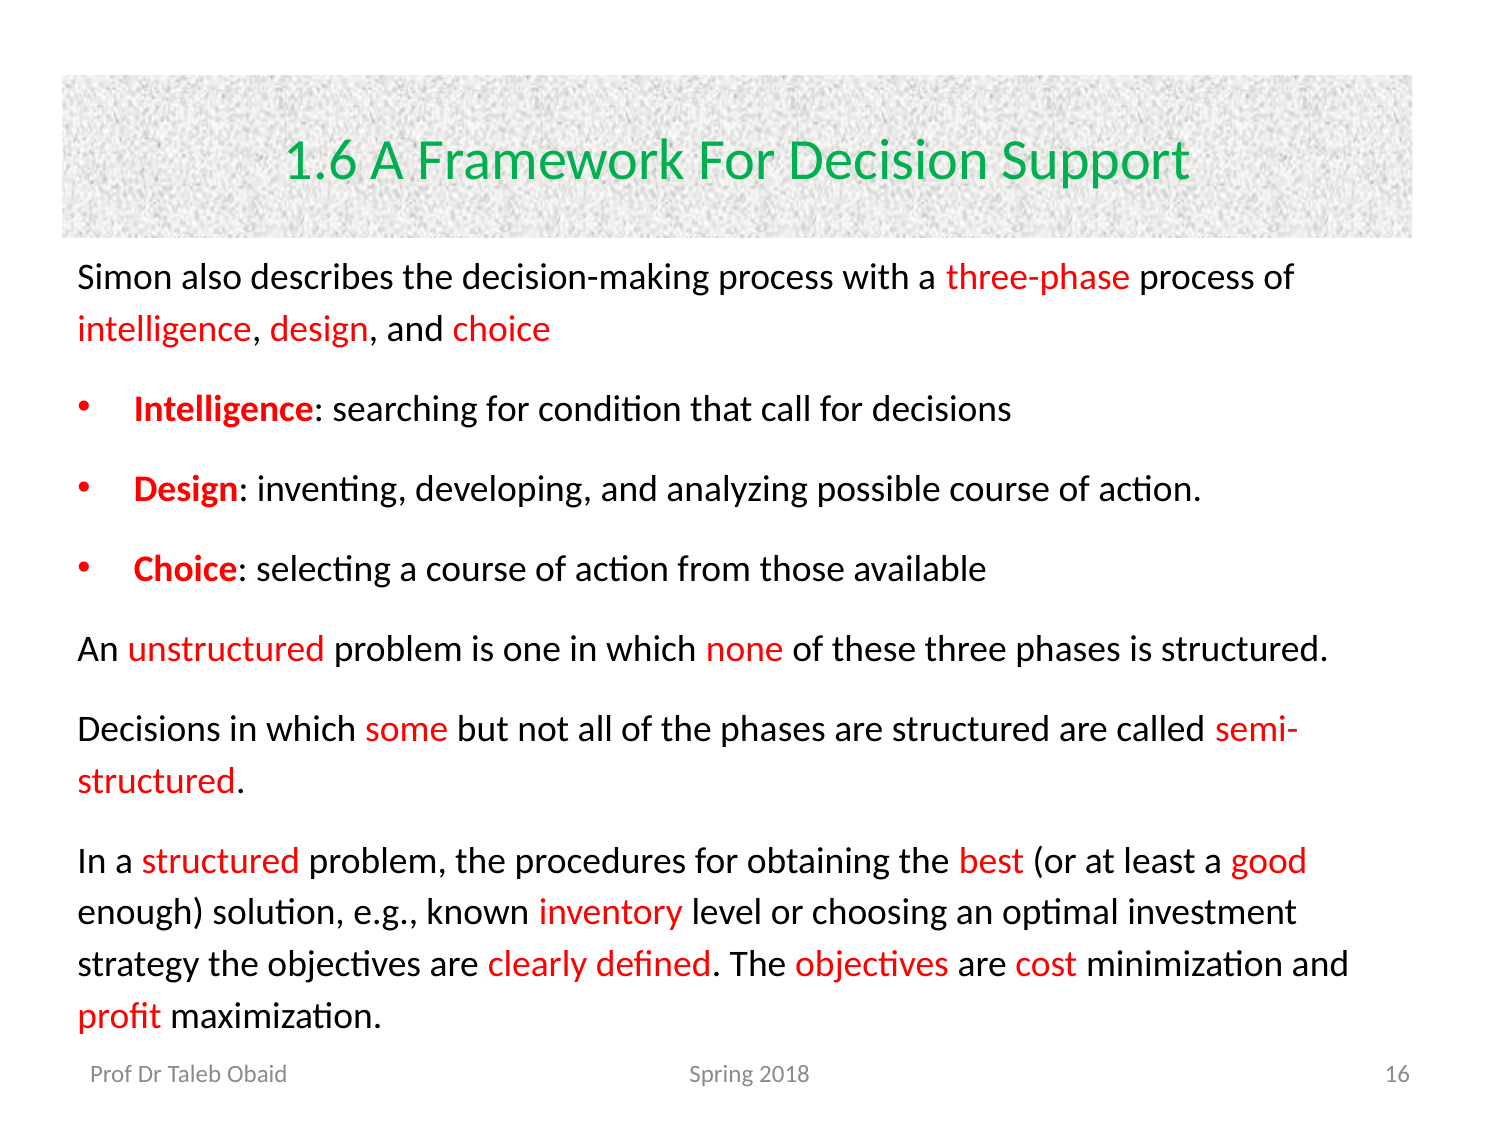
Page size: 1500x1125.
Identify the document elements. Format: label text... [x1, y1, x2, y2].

subtitle Simon also describes the decision-making process with a three-phase process of intelligence, design, and choice Intelligence: searching for condition that call for decisions Design: inventing, developing, and analyzing possible course of action. Choice: selecting a course of action from those available An unstructured problem is one in which none of these three phases is structured. Decisions in which some but not all of the phases are structured are called semi-structured. In a structured problem, the procedures for obtaining the best (or at least a good enough) solution, e.g., known inventory level or choosing an optimal investment strategy the objectives are clearly defined. The objectives are cost minimization and profit maximization. [62, 237, 1413, 1050]
title 1.6 A Framework For Decision Support [62, 75, 1413, 237]
slide_number 16 [1074, 1042, 1425, 1103]
slide_number Prof Dr Taleb Obaid [75, 1042, 425, 1103]
footer Spring 2018 [512, 1042, 988, 1103]
